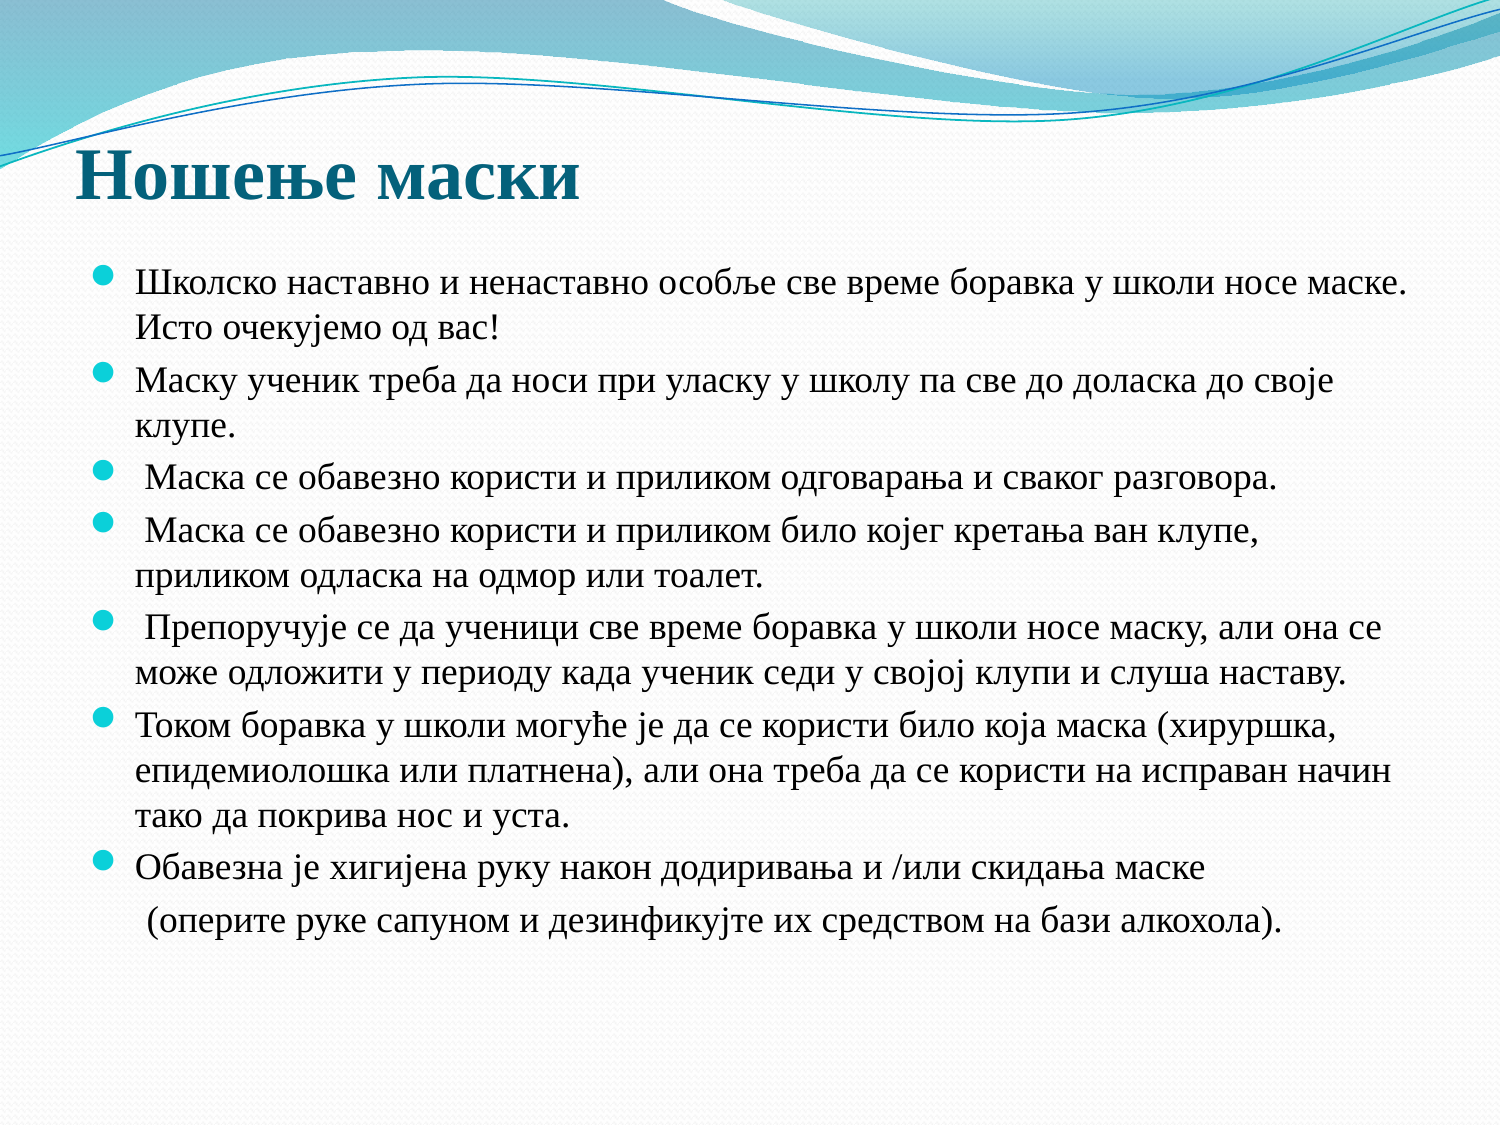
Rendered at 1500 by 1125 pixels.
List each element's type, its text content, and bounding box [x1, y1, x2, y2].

list Школско наставно и ненаставно особље све време боравка у школи носе маске. Исто очекујемо од вас! Маску ученик треба да носи при уласку у школу па све до доласка до своје клупе. Маска се обавезно користи и приликом одговарања и сваког разговора. Маска се обавезно користи и приликом било којег кретања ван клупе, приликом одласка на одмор или тоалет. Препоручује се да ученици све време боравка у школи носе маску, али она се може одложити у периоду када ученик седи у својој клупи и слуша наставу. Током боравка у школи могуће је да се користи било која маска (хируршка, епидемиолошка или платнена), али она треба да се користи на исправан начин тако да покрива нос и уста. Обавезна је хигијена руку након додиривања и /или скидања маске (оперите руке сапуном и дезинфикујте их средством на бази алкохола). [75, 249, 1425, 1038]
title Ношење маски [75, 115, 1425, 249]
